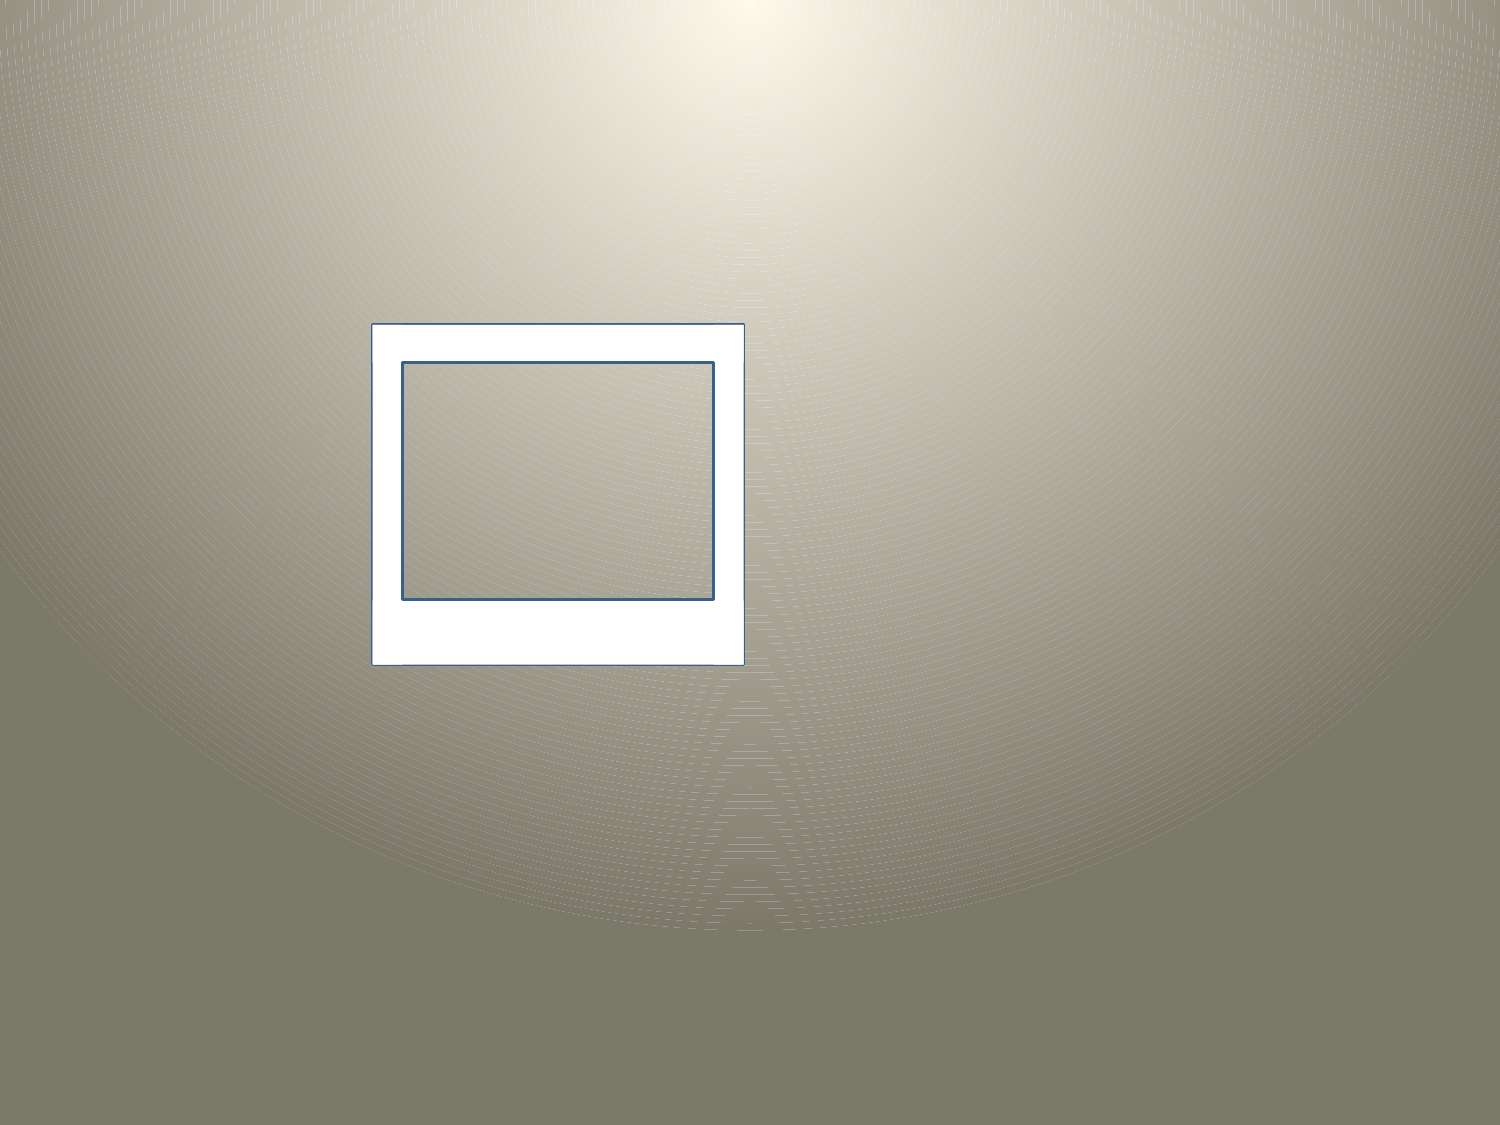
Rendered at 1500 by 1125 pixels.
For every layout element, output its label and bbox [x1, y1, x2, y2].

text_box [372, 324, 744, 665]
